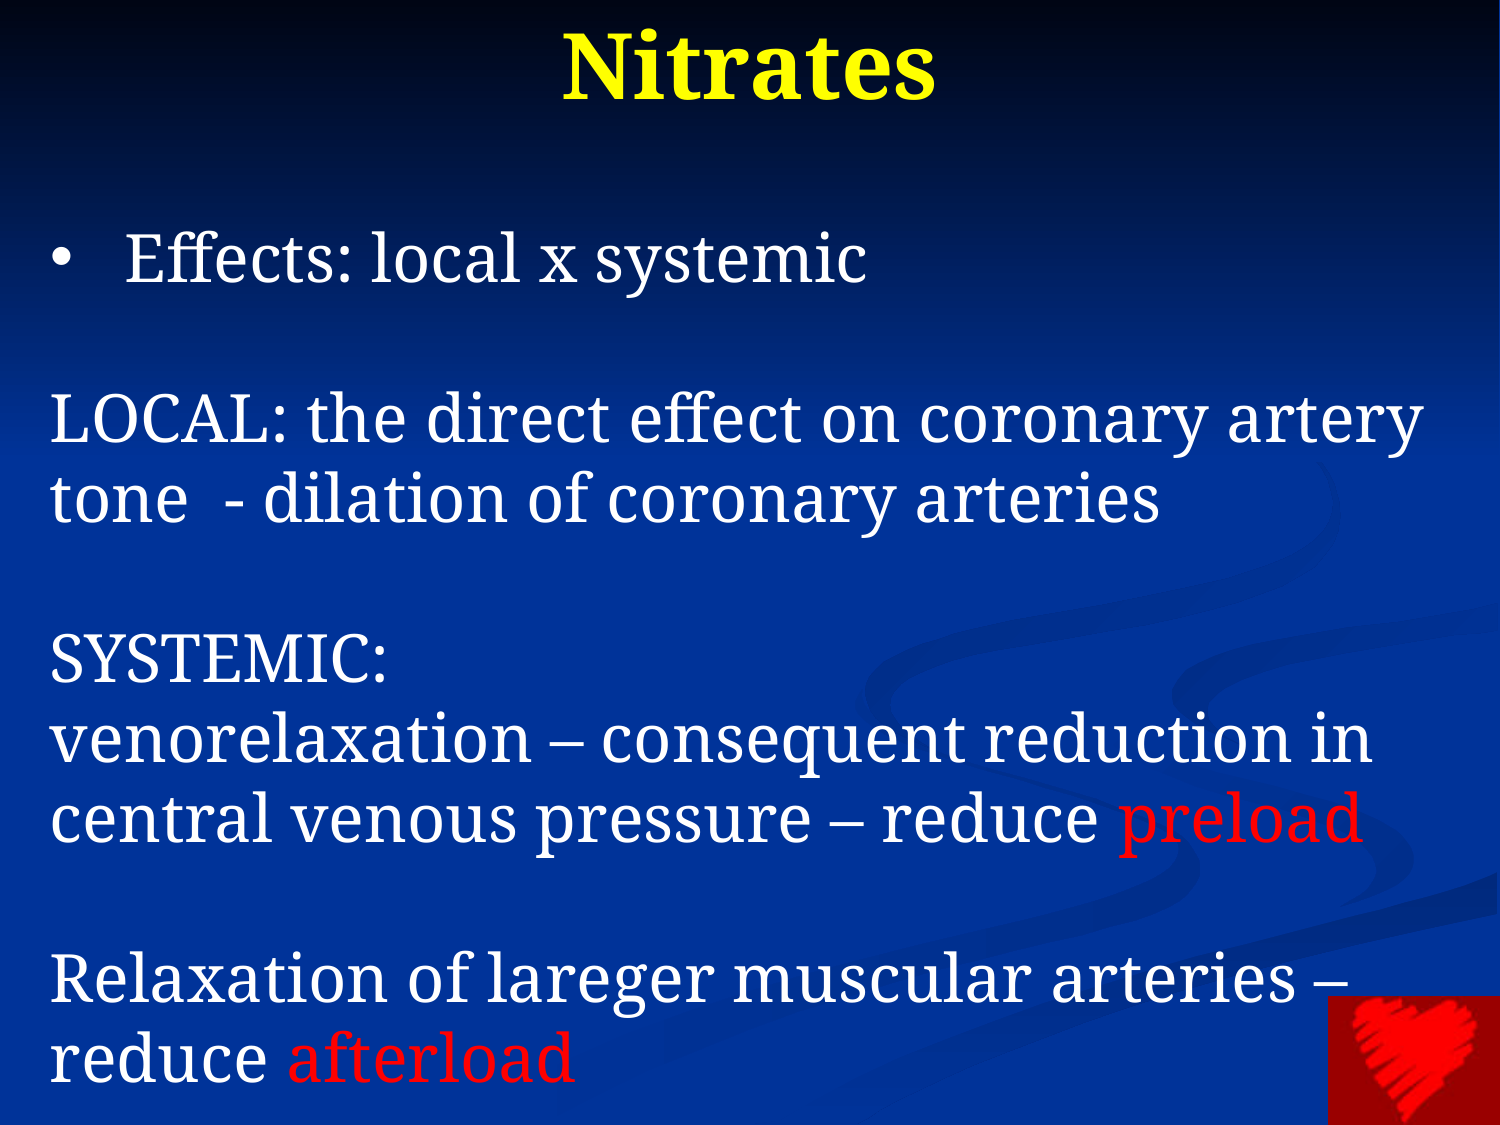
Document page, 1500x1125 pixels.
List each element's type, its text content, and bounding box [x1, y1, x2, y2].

picture [1328, 996, 1500, 1125]
title Nitrates [0, 0, 1500, 126]
text_box Effects: local x systemic LOCAL: the direct effect on coronary artery tone - dilation of coronary arteries SYSTEMIC: venorelaxation – consequent reduction in central venous pressure – reduce preload Relaxation of lareger muscular arteries – reduce afterload [35, 196, 1461, 1115]
